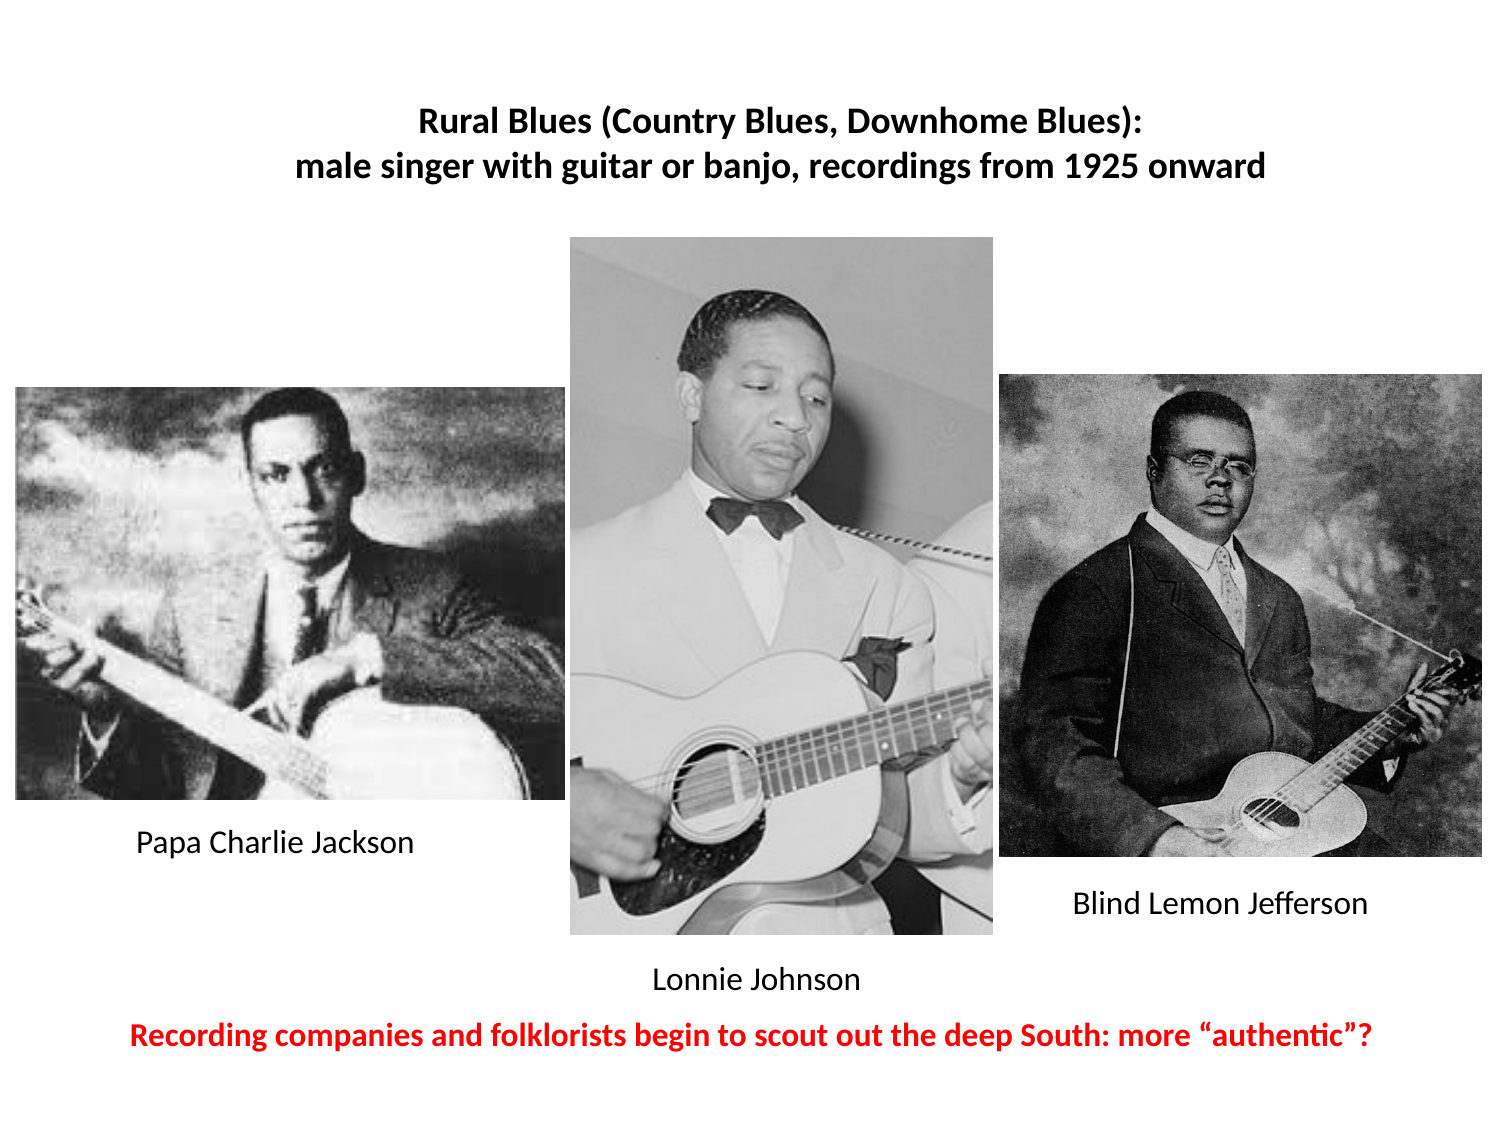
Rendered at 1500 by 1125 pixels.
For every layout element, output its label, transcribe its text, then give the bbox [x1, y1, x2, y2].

picture [999, 374, 1482, 857]
picture [569, 237, 993, 935]
text_box Recording companies and folklorists begin to scout out the deep South: more “authentic”? [115, 1005, 1425, 1061]
picture [14, 387, 566, 801]
text_box Blind Lemon Jefferson [1057, 874, 1408, 929]
text_box Lonnie Johnson [637, 949, 913, 1005]
text_box Rural Blues (Country Blues, Downhome Blues): male singer with guitar or banjo, recordings from 1925 onward [255, 88, 1308, 194]
text_box Papa Charlie Jackson [121, 812, 459, 868]
